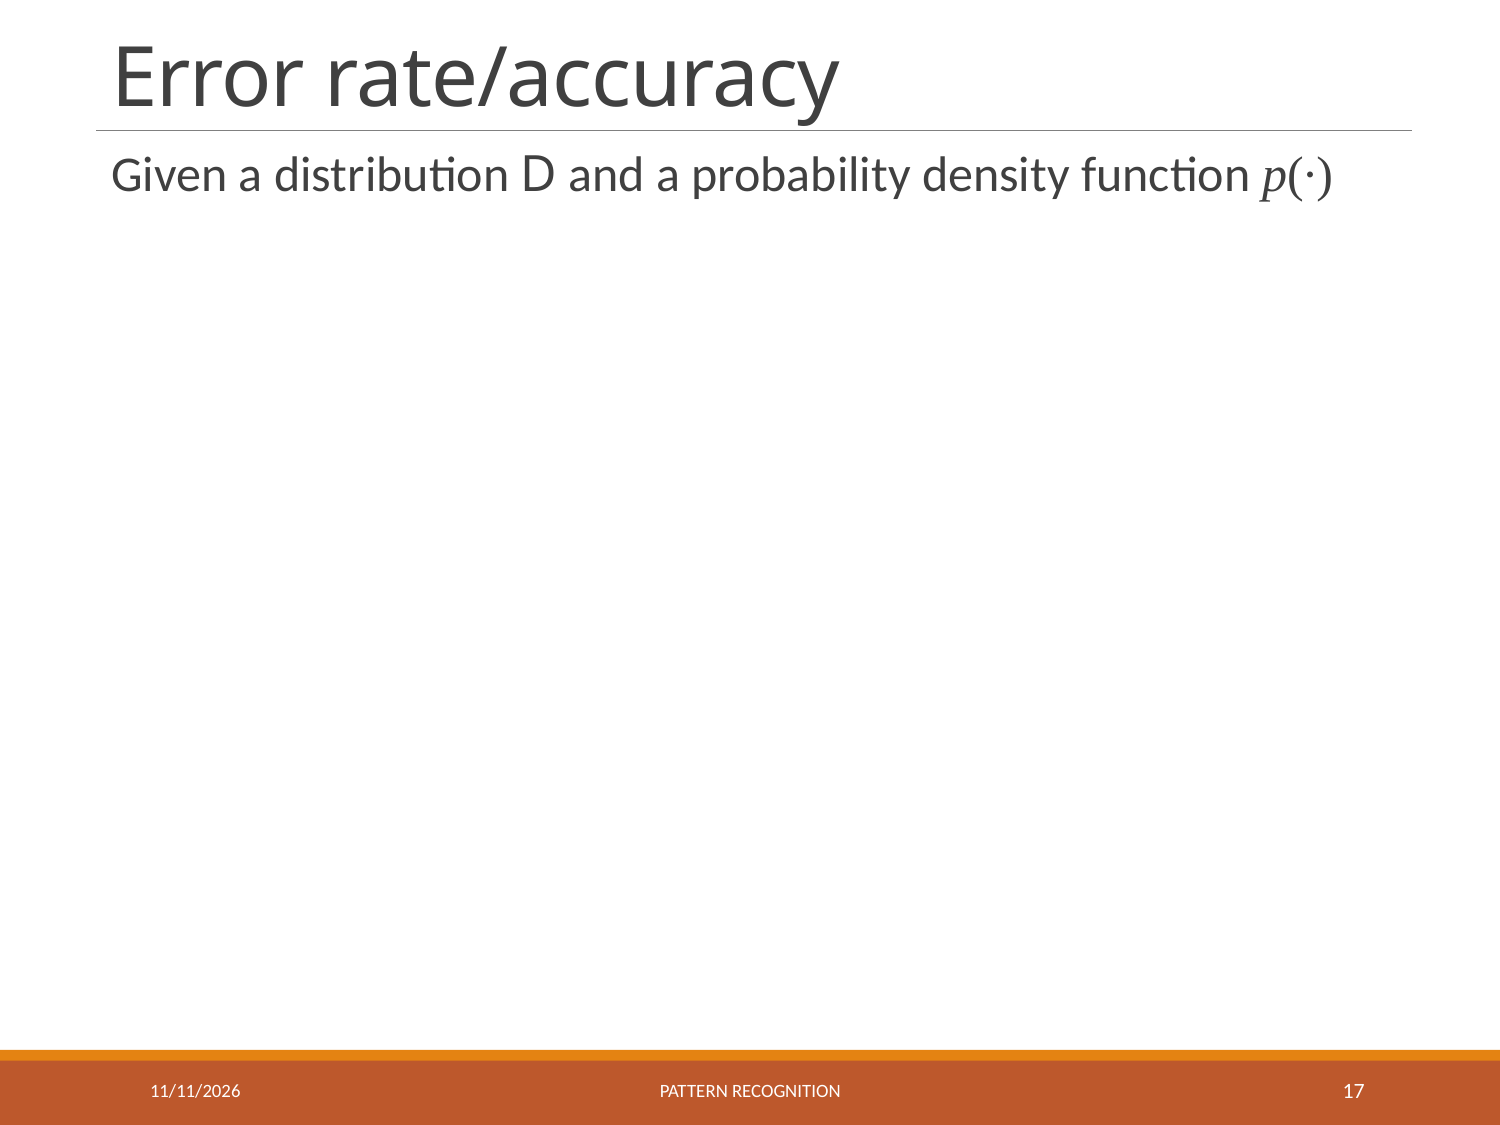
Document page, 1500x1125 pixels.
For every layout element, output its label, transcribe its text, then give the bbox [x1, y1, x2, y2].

list Given a distribution D and a probability density function p(∙) [96, 140, 1413, 1034]
slide_number 17 [1218, 1059, 1380, 1120]
title Error rate/accuracy [96, 19, 1413, 131]
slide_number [135, 1059, 440, 1120]
footer Pattern recognition [453, 1059, 1047, 1120]
